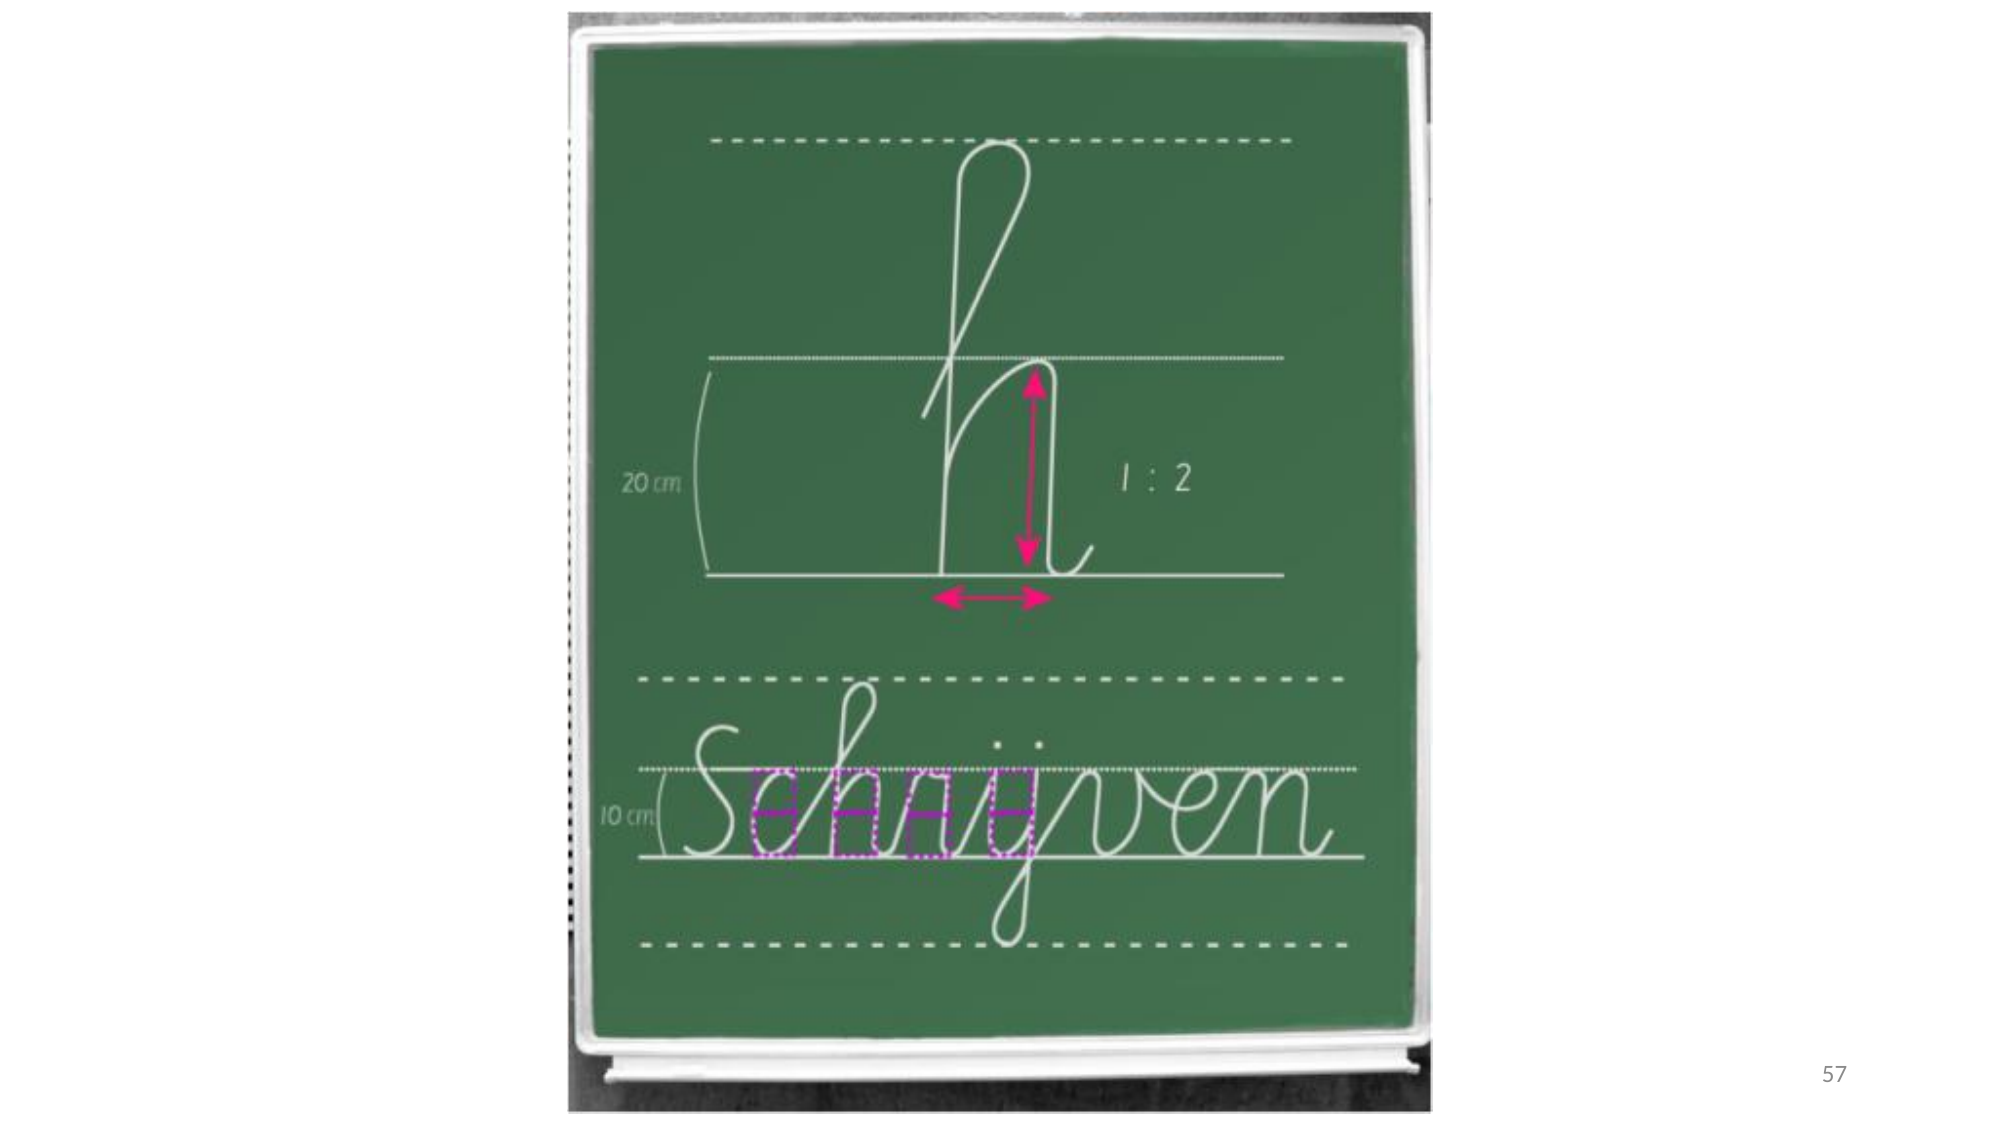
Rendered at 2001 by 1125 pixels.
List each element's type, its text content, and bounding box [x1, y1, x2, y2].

slide_number 57 [1433, 1042, 1863, 1103]
picture [567, 11, 1433, 1114]
